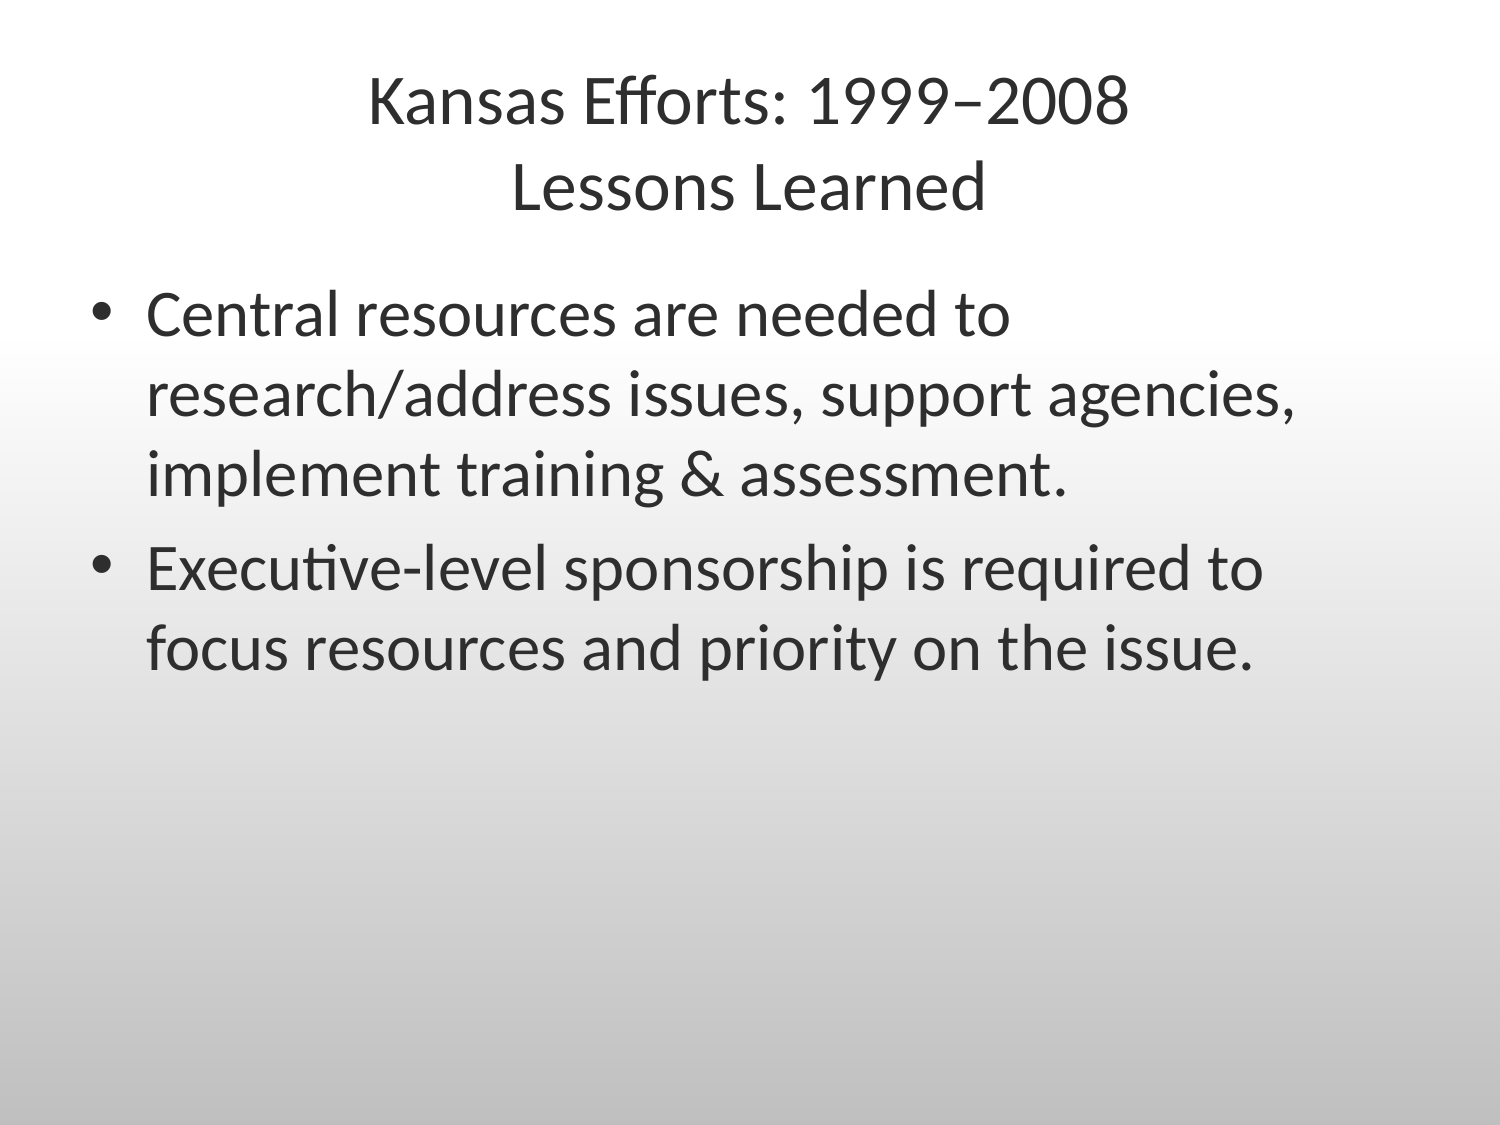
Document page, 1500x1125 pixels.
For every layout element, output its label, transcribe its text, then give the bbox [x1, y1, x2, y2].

list Central resources are needed to research/address issues, support agencies, implement training & assessment. Executive-level sponsorship is required to focus resources and priority on the issue. [75, 262, 1425, 1005]
title Kansas Efforts: 1999–2008 Lessons Learned [75, 45, 1425, 233]
